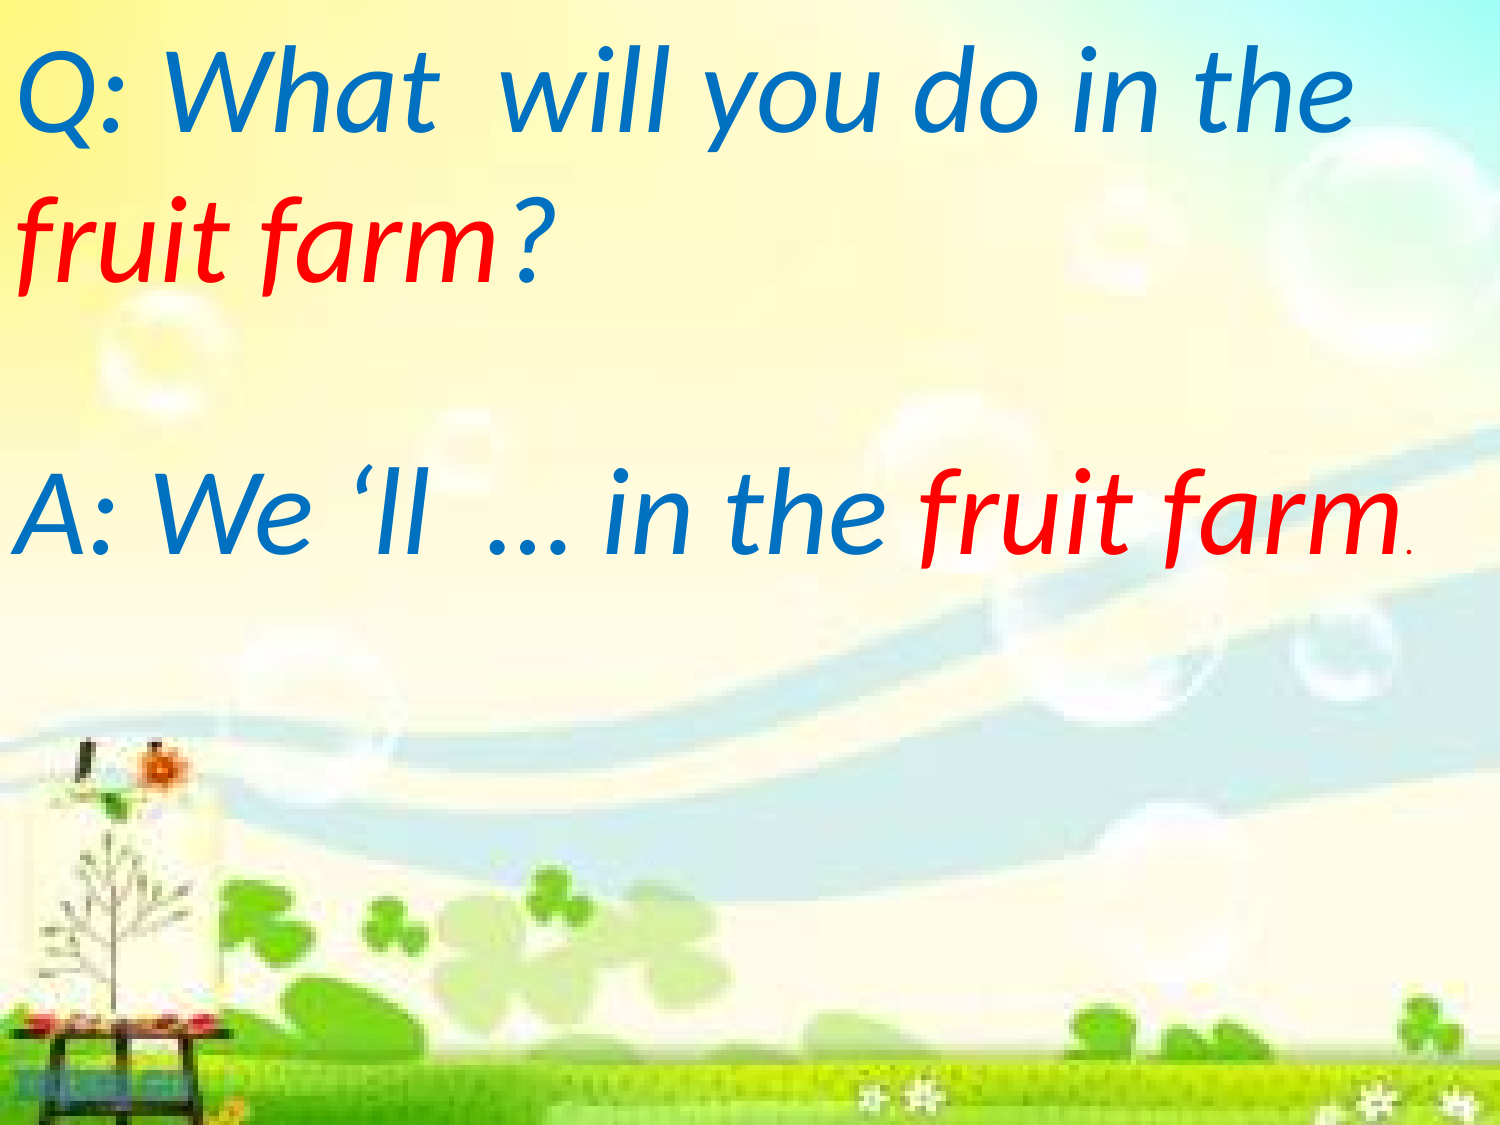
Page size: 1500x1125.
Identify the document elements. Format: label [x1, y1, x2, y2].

list [0, 0, 1500, 1125]
